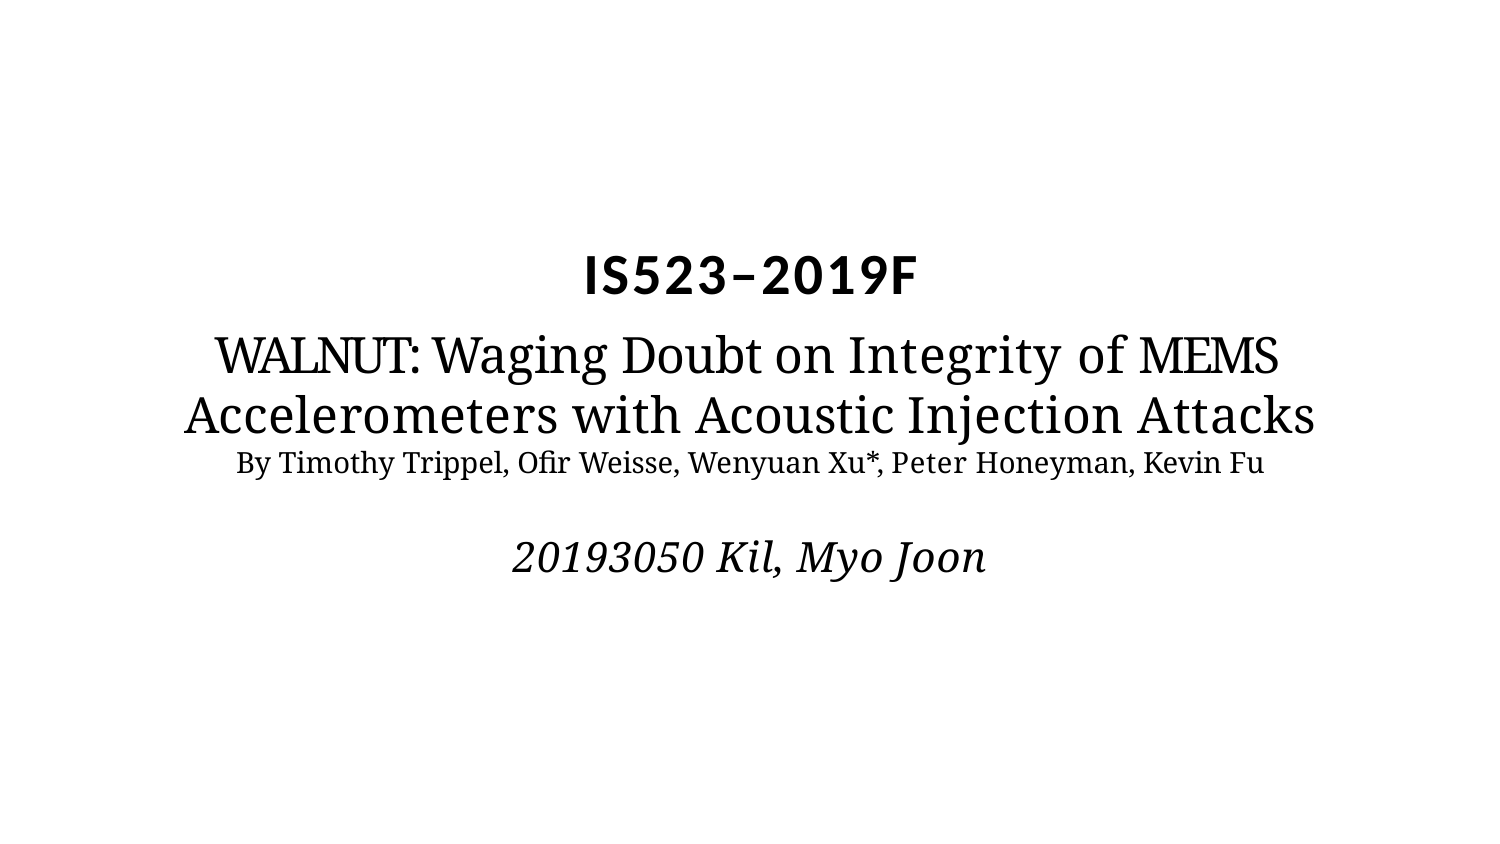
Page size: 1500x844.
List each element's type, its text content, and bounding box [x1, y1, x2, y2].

text_box WALNUT: Waging Doubt on Integrity of MEMS Accelerometers with Acoustic Injection Attacks By Timothy Trippel, Oﬁr Weisse, Wenyuan Xu*, Peter Honeyman, Kevin Fu 20193050 Kil, Myo Joon [158, 321, 1342, 581]
title IS523–2019F [571, 234, 929, 321]
